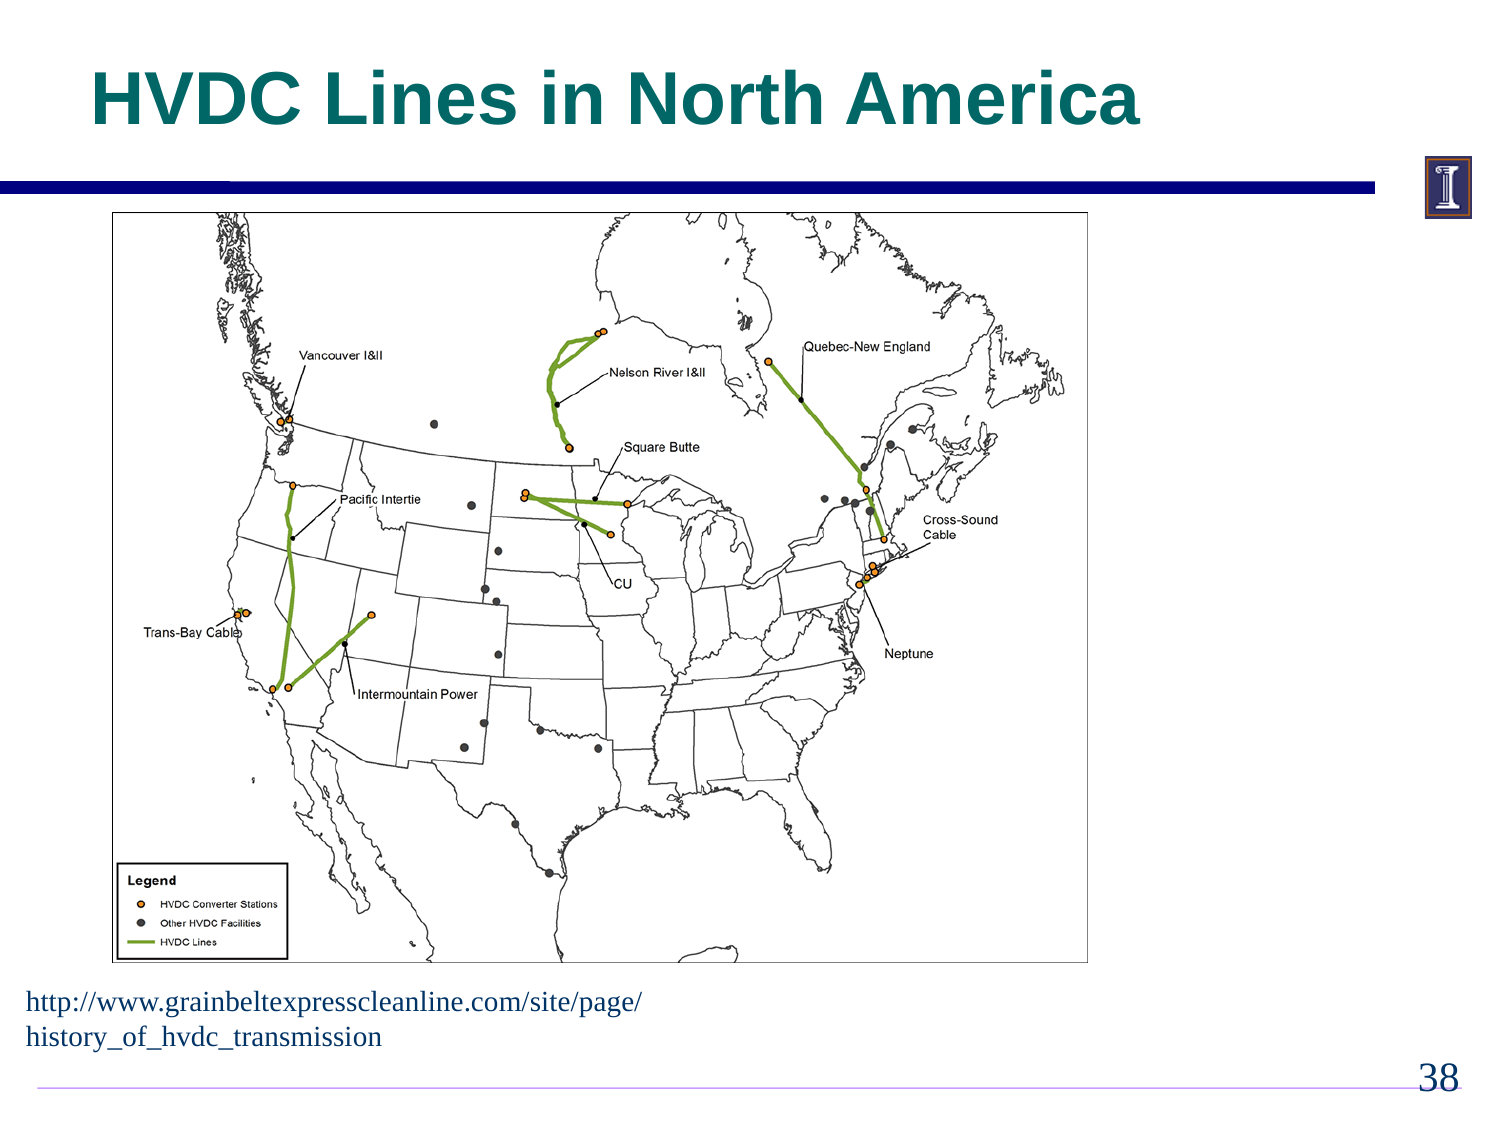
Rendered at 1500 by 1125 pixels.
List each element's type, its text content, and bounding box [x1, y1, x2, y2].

slide_number 37 [1162, 1037, 1476, 1113]
text_box http://www.grainbeltexpresscleanline.com/site/page/history_of_hvdc_transmission [11, 974, 1012, 1060]
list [112, 212, 1088, 963]
picture [1424, 156, 1472, 219]
title HVDC Lines in North America [74, 12, 1388, 188]
